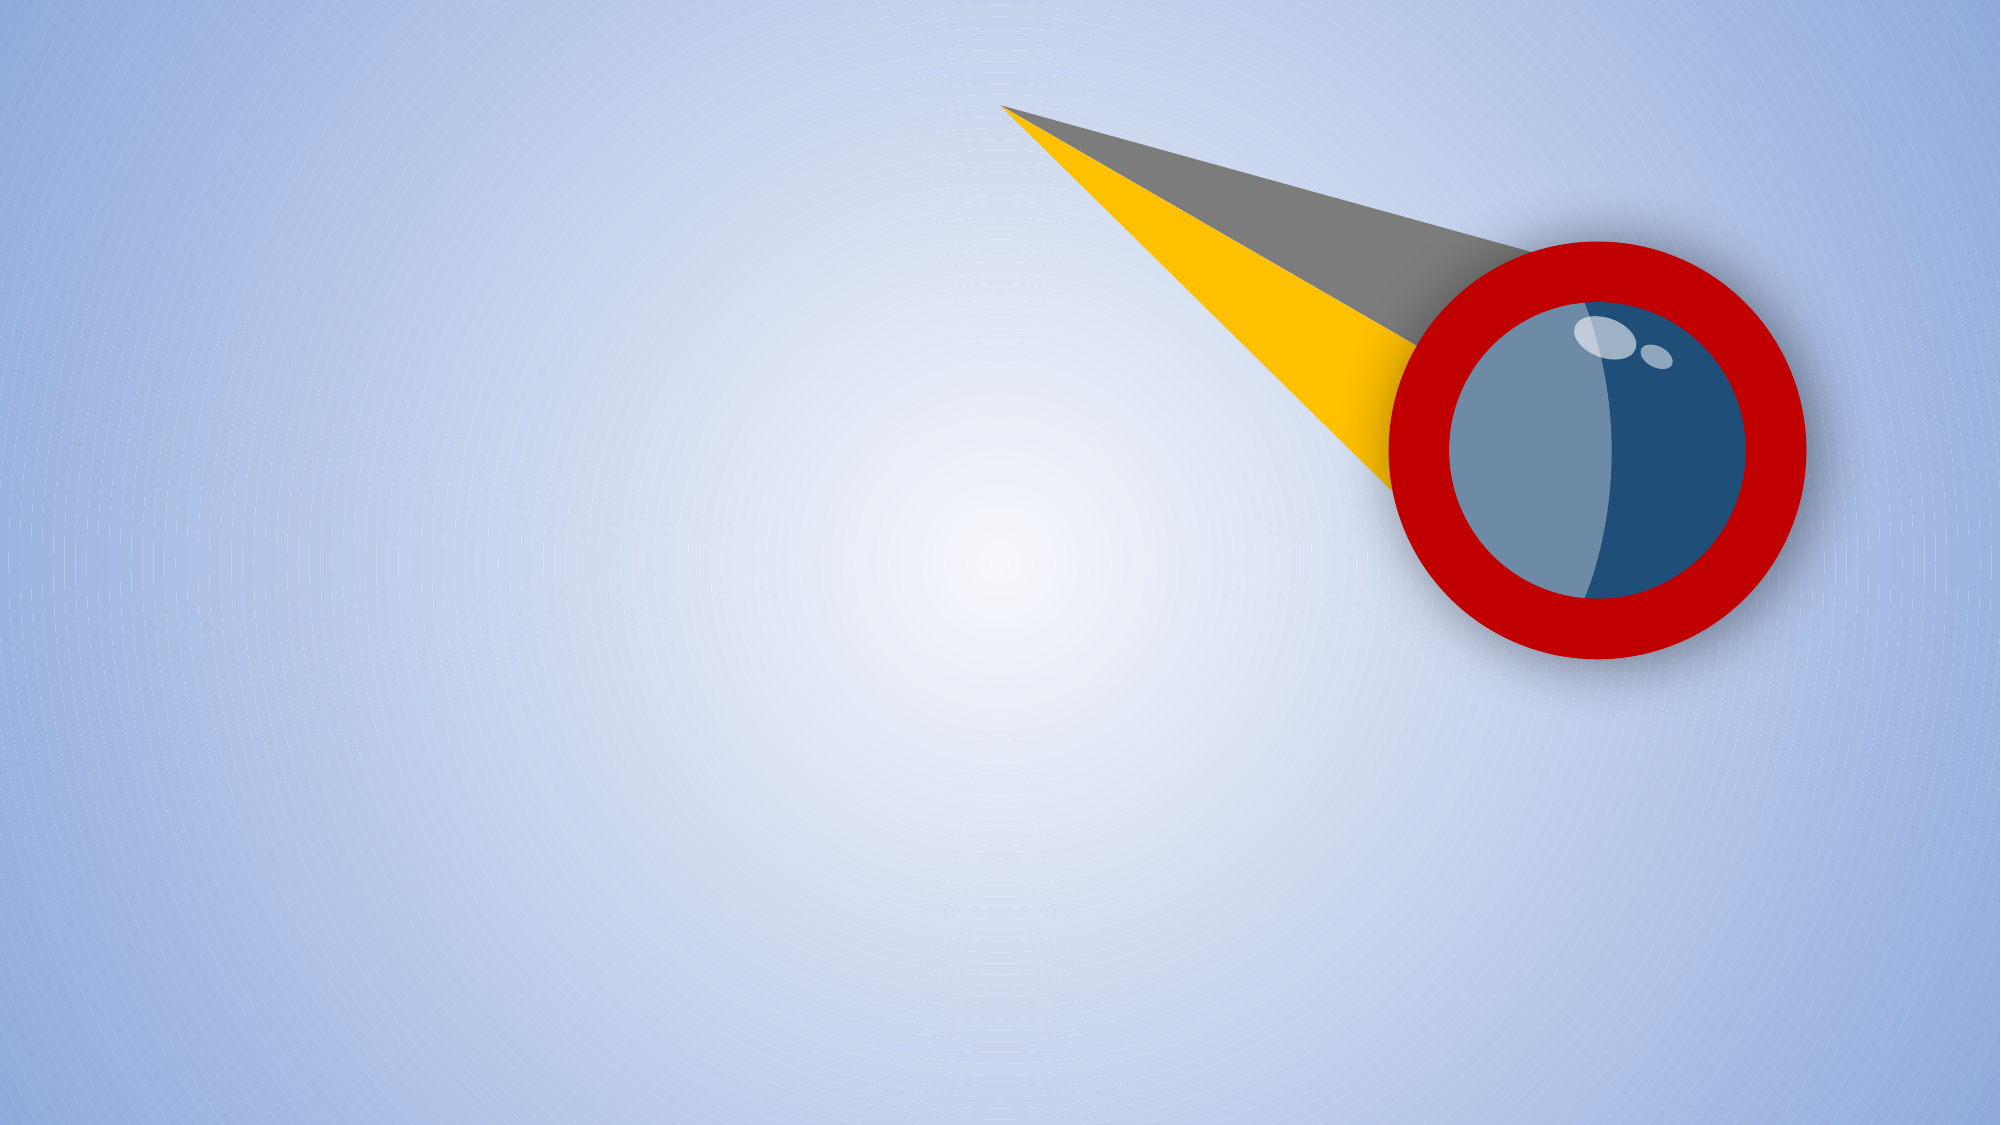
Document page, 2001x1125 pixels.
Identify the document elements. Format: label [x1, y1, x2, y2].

text_box [791, 0, 1210, 1004]
